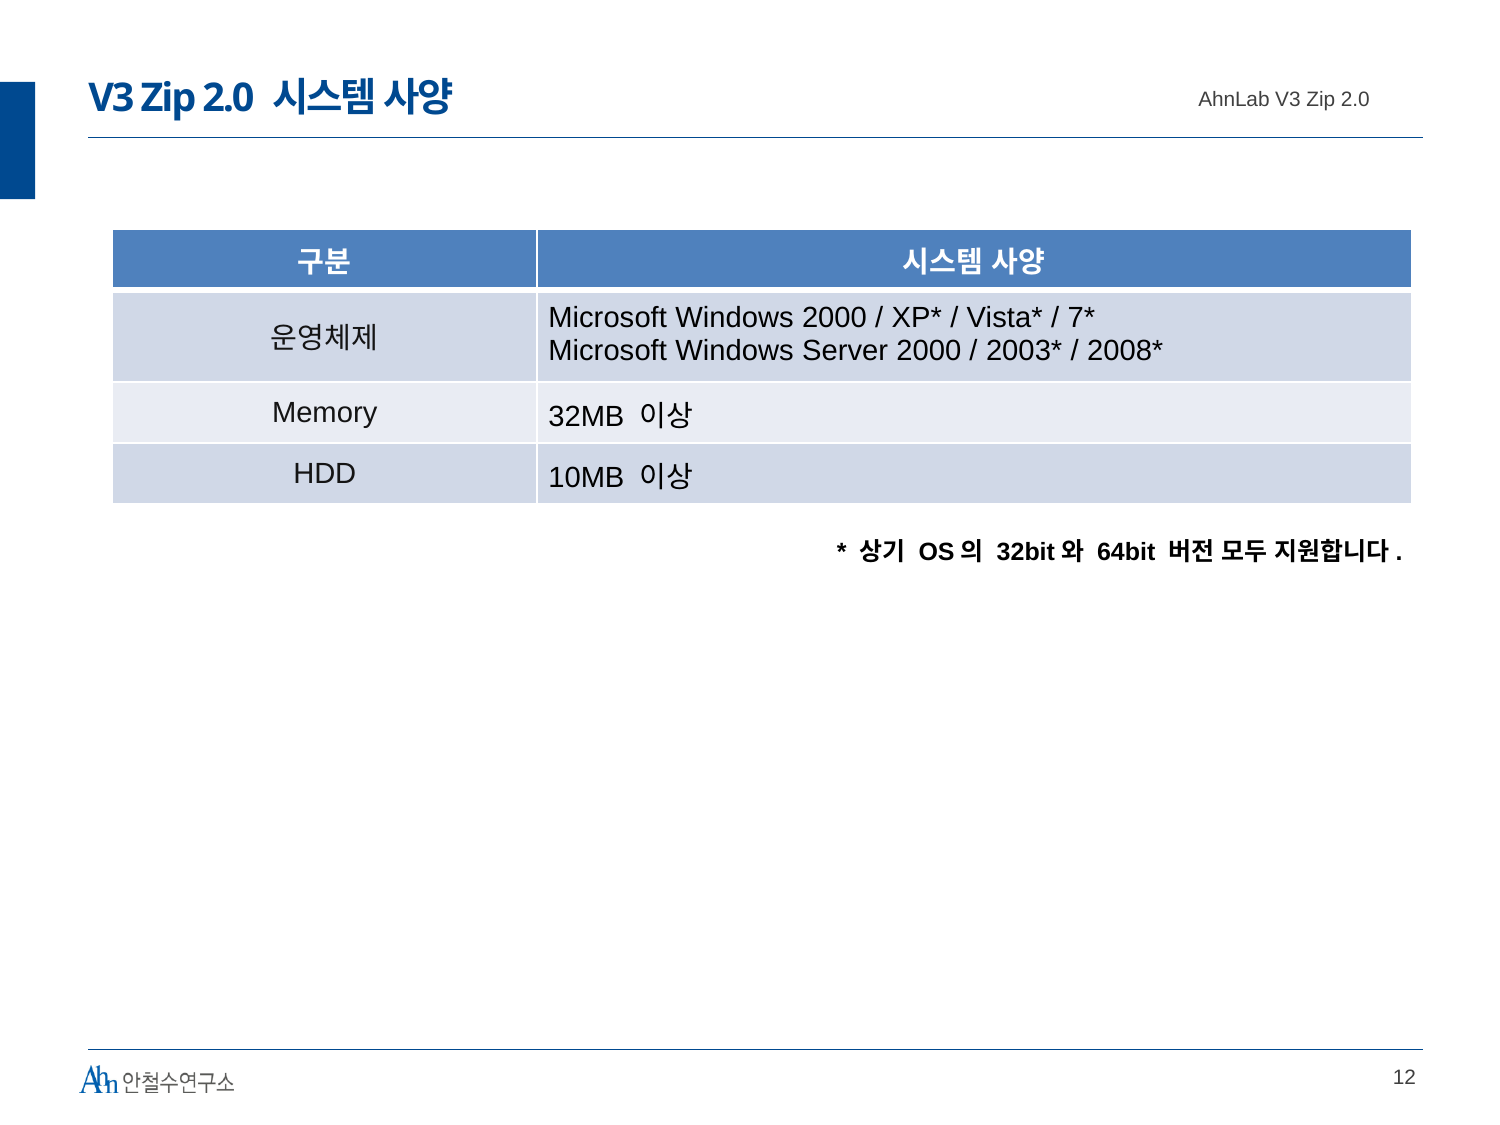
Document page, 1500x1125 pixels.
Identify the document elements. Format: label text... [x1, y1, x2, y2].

table_cell Memory [113, 383, 536, 442]
table_cell HDD [113, 444, 536, 503]
table_cell 10MB 이상 [538, 444, 1411, 503]
title V3 Zip 2.0 시스템 사양 [73, 54, 1172, 138]
table_header 구분 [113, 230, 536, 287]
table_cell 운영체제 [113, 293, 536, 381]
table_cell 32MB 이상 [538, 383, 1411, 442]
picture [79, 1065, 234, 1093]
slide_number 11 [1080, 1045, 1431, 1106]
table_cell Microsoft Windows 2000 / XP* / Vista* / 7* Microsoft Windows Server 2000 / 2003* / 2008* [538, 293, 1411, 381]
text_box * 상기 OS의 32bit와 64bit 버전 모두 지원합니다. [821, 527, 1418, 573]
table_header 시스템 사양 [538, 230, 1411, 287]
